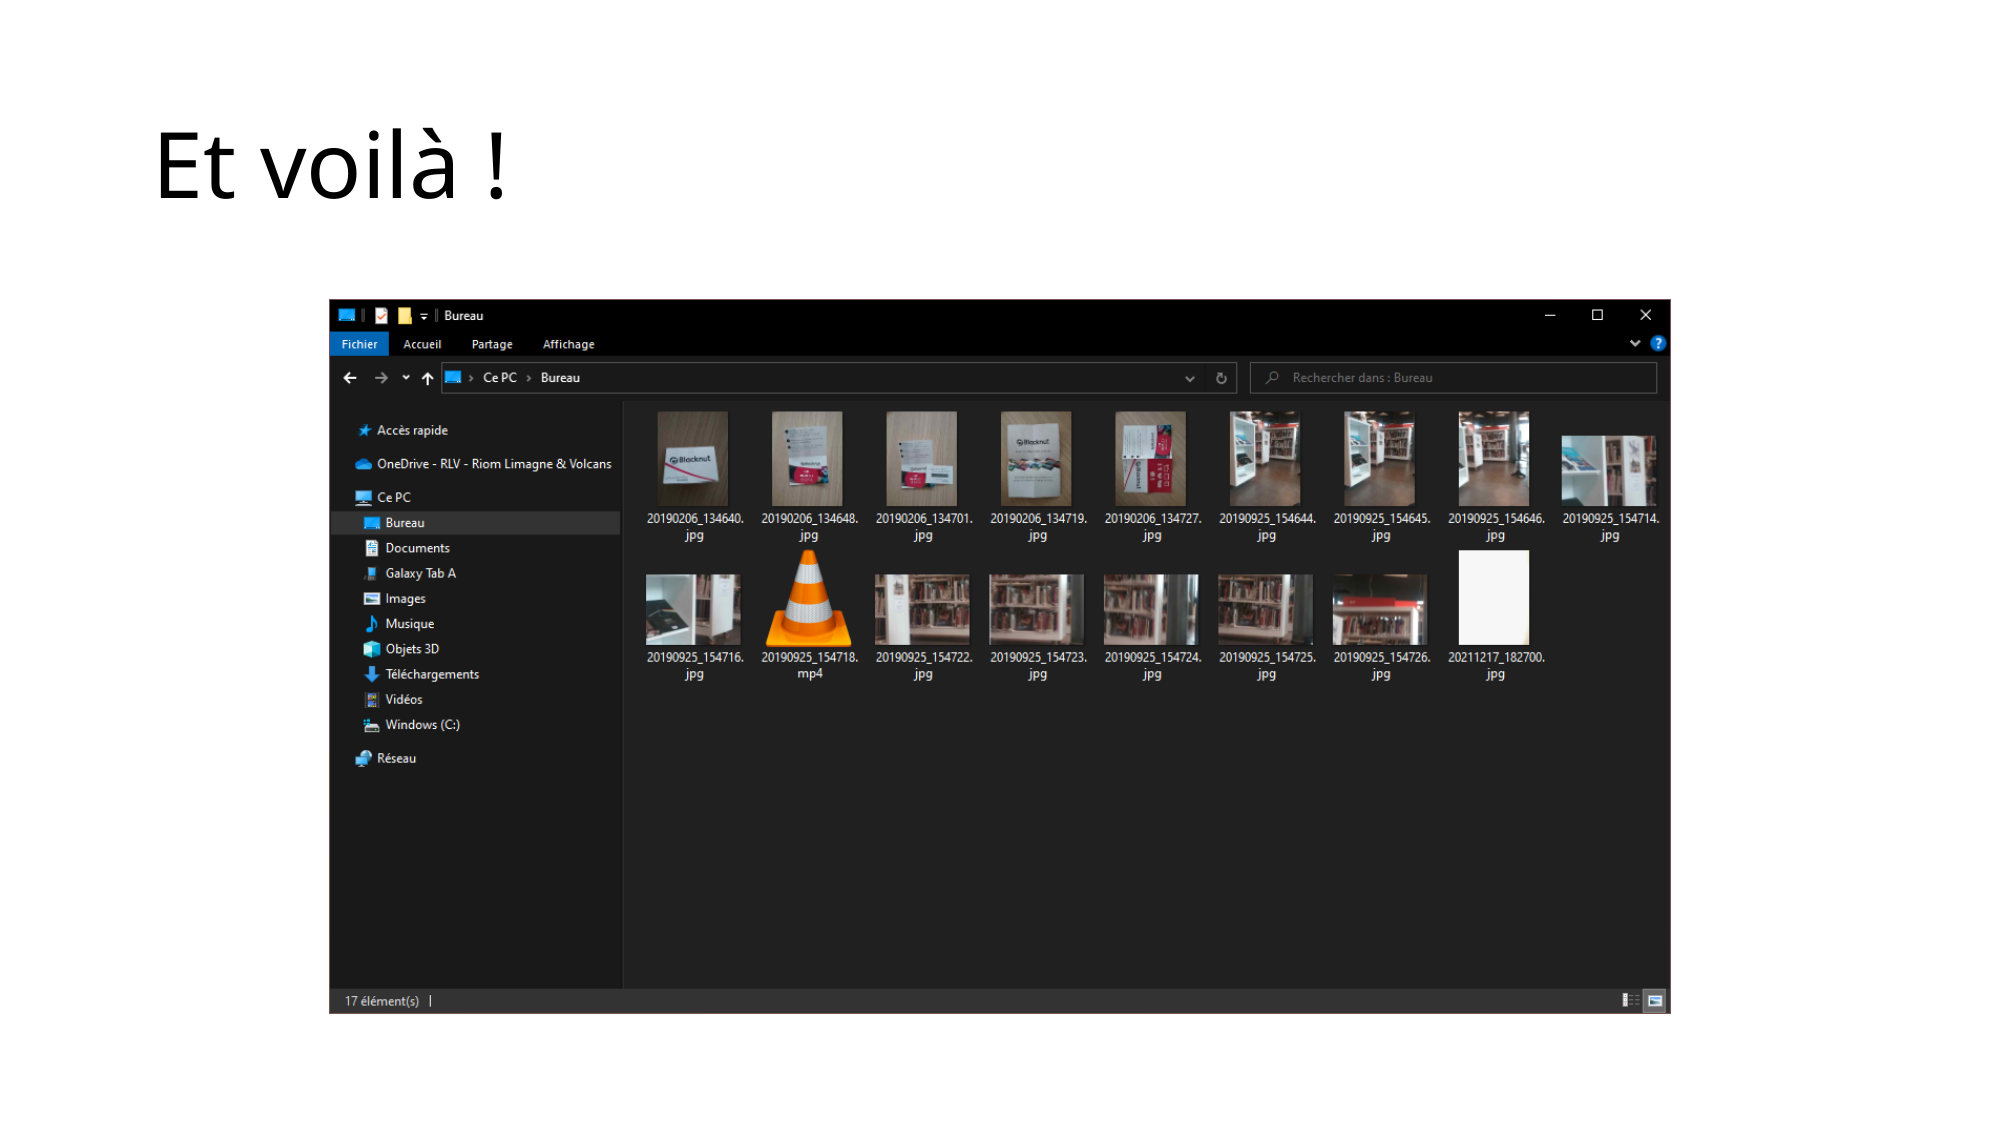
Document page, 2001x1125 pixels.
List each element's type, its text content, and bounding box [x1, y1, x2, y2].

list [329, 299, 1671, 1014]
title Et voilà ! [137, 59, 1863, 278]
